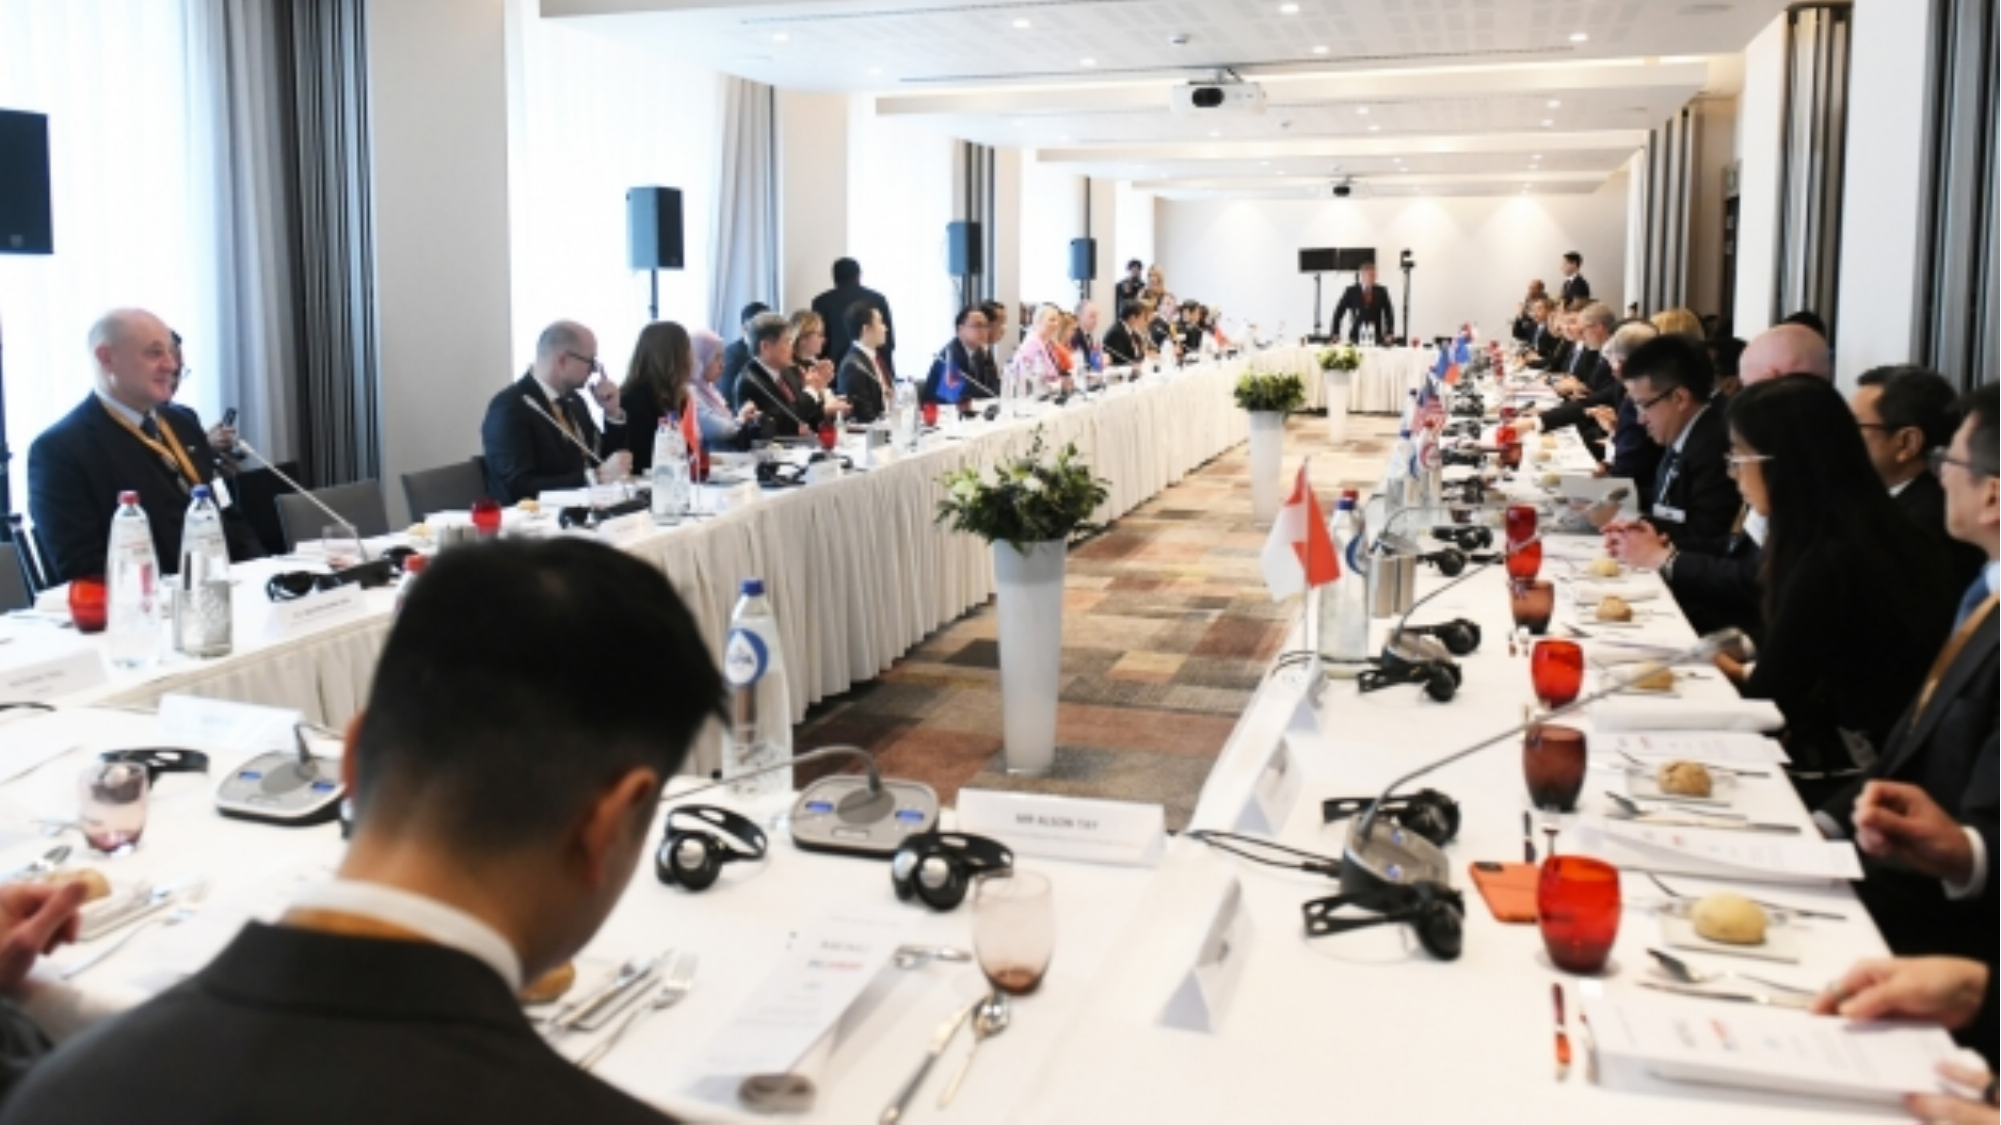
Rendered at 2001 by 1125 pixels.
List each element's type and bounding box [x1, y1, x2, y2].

list [0, 0, 2000, 1125]
